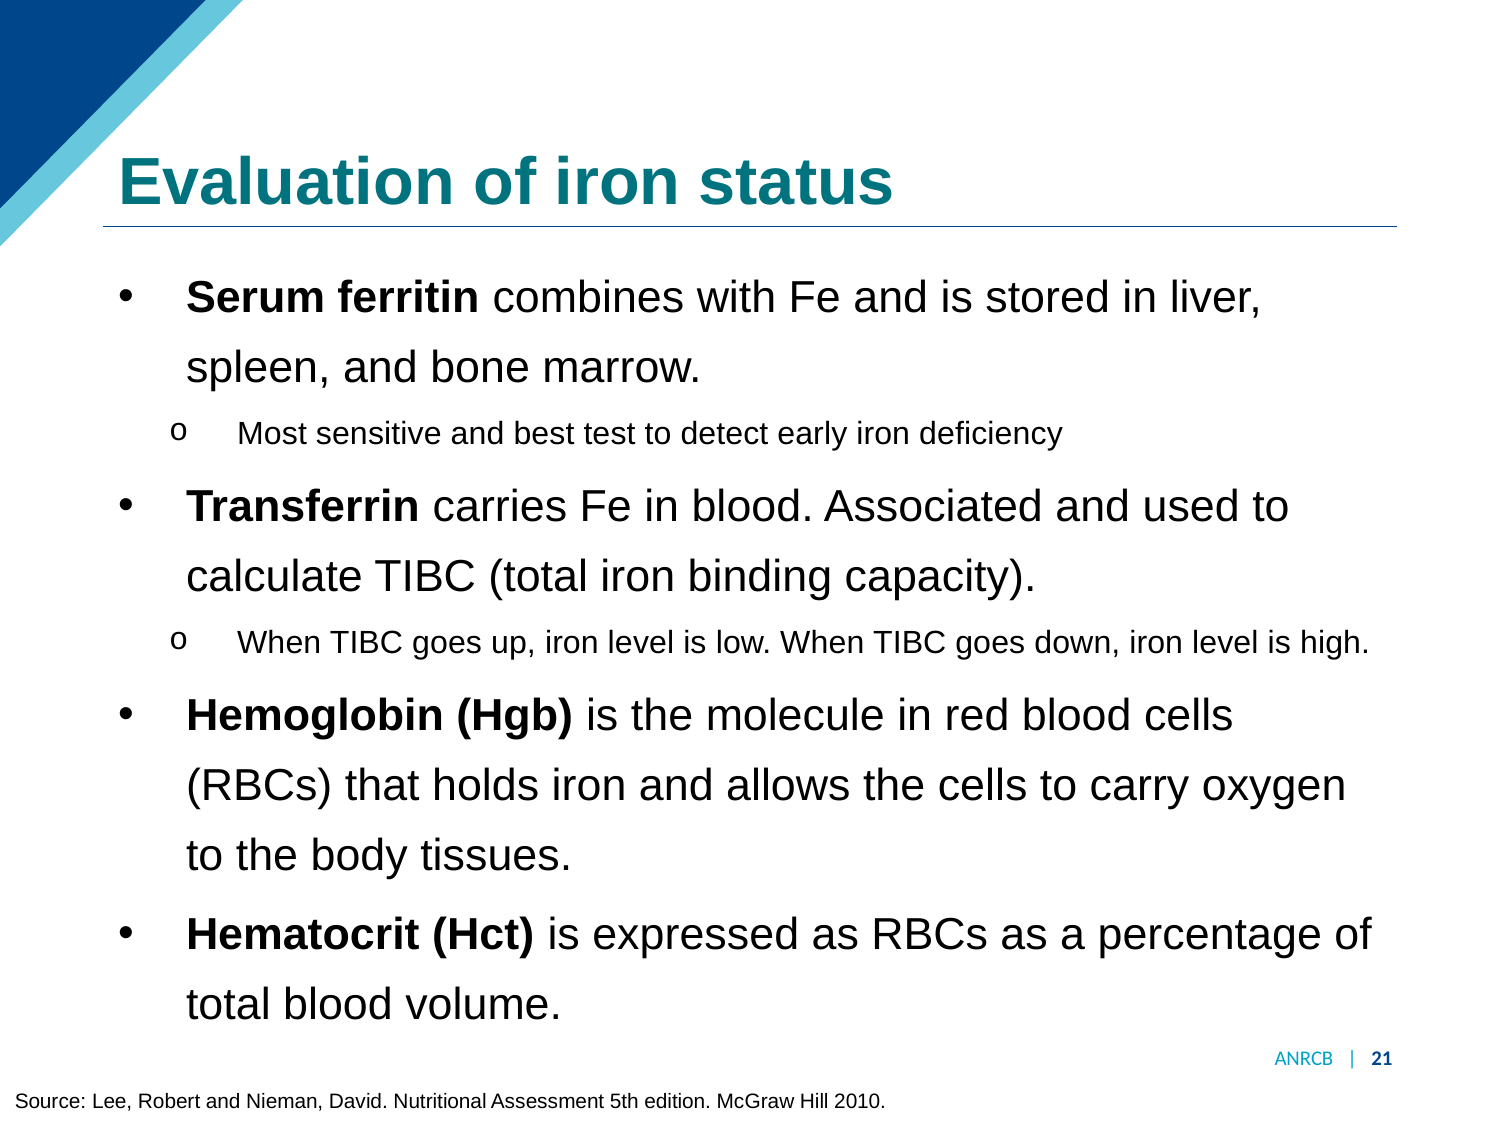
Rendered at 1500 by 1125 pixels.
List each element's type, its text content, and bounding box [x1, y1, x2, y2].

title Evaluation of iron status [103, 59, 1397, 227]
slide_number ANRCB | 21 [1159, 1041, 1408, 1073]
text_box Source: Lee, Robert and Nieman, David. Nutritional Assessment 5th edition. McGraw Hill 2010. [0, 1080, 1140, 1125]
list Serum ferritin combines with Fe and is stored in liver, spleen, and bone marrow. Most sensitive and best test to detect early iron deficiency Transferrin carries Fe in blood. Associated and used to calculate TIBC (total iron binding capacity). When TIBC goes up, iron level is low. When TIBC goes down, iron level is high. Hemoglobin (Hgb) is the molecule in red blood cells (RBCs) that holds iron and allows the cells to carry oxygen to the body tissues. Hematocrit (Hct) is expressed as RBCs as a percentage of total blood volume. [103, 244, 1397, 1052]
